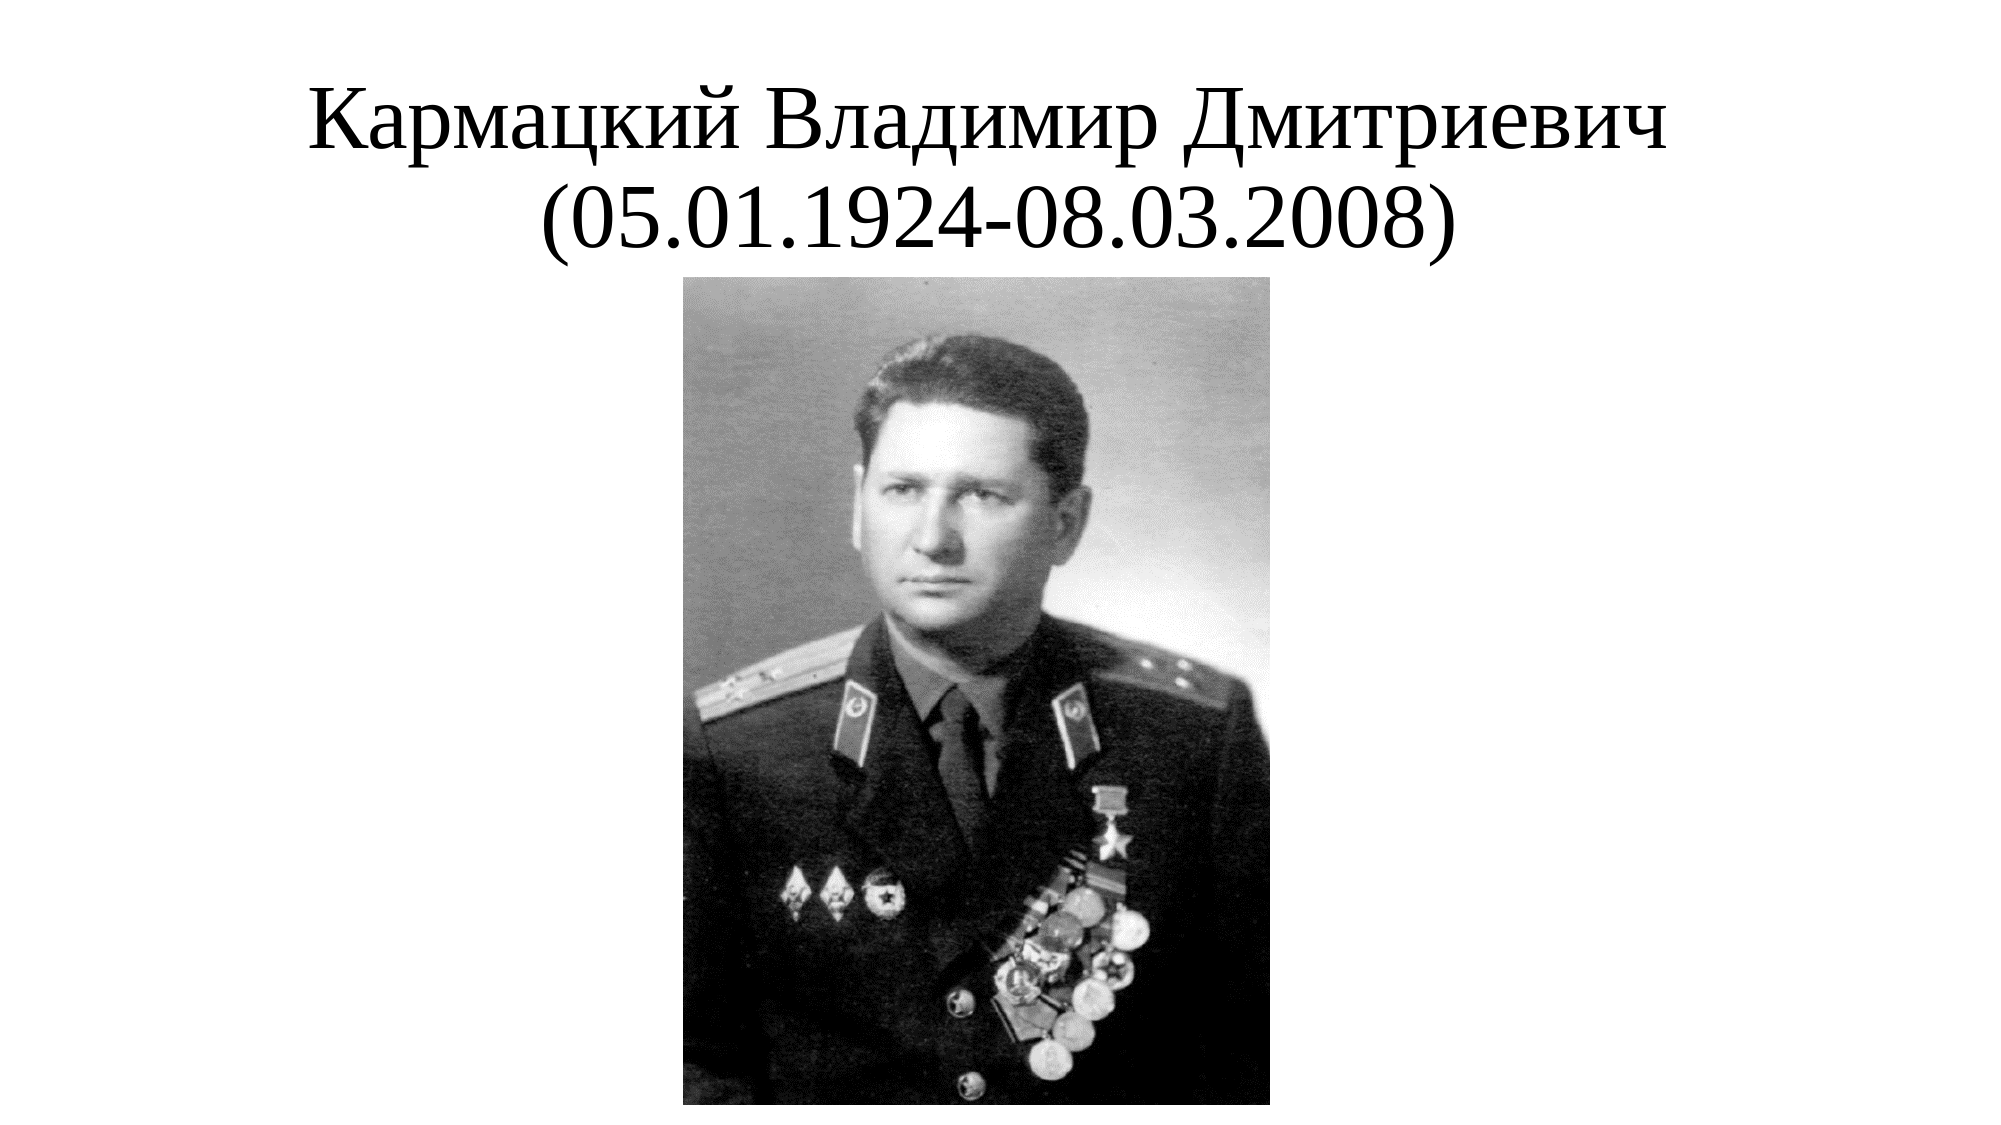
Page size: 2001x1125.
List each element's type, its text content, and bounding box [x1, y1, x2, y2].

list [683, 277, 1270, 1105]
title Кармацкий Владимир Дмитриевич (05.01.1924-08.03.2008) [137, 59, 1863, 278]
